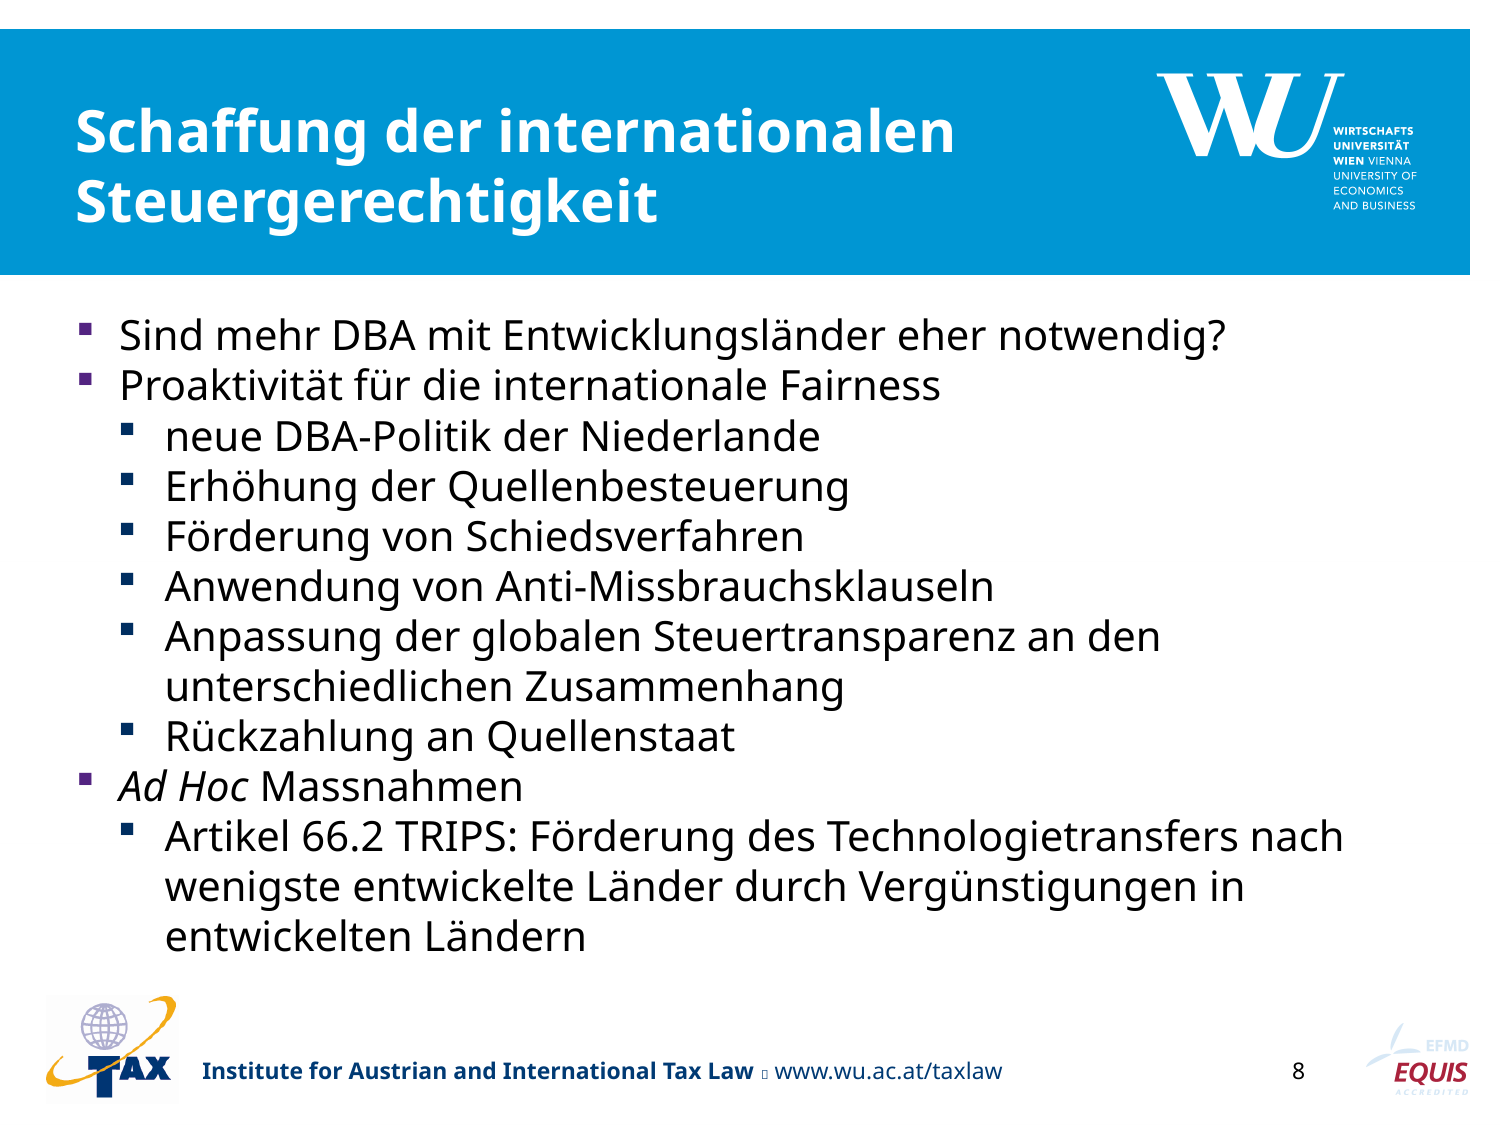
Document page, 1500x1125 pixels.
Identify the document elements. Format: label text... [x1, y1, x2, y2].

picture [0, 0, 1500, 1125]
list Sind mehr DBA mit Entwicklungsländer eher notwendig? Proaktivität für die internationale Fairness neue DBA-Politik der Niederlande Erhöhung der Quellenbesteuerung Förderung von Schiedsverfahren Anwendung von Anti-Missbrauchsklauseln Anpassung der globalen Steuertransparenz an den unterschiedlichen Zusammenhang Rückzahlung an Quellenstaat Ad Hoc Massnahmen Artikel 66.2 TRIPS: Förderung des Technologietransfers nach wenigste entwickelte Länder durch Vergünstigungen in entwickelten Ländern [75, 301, 1346, 985]
picture [1158, 74, 1344, 158]
title Schaffung der internationalen Steuergerechtigkeit [75, 70, 1105, 259]
